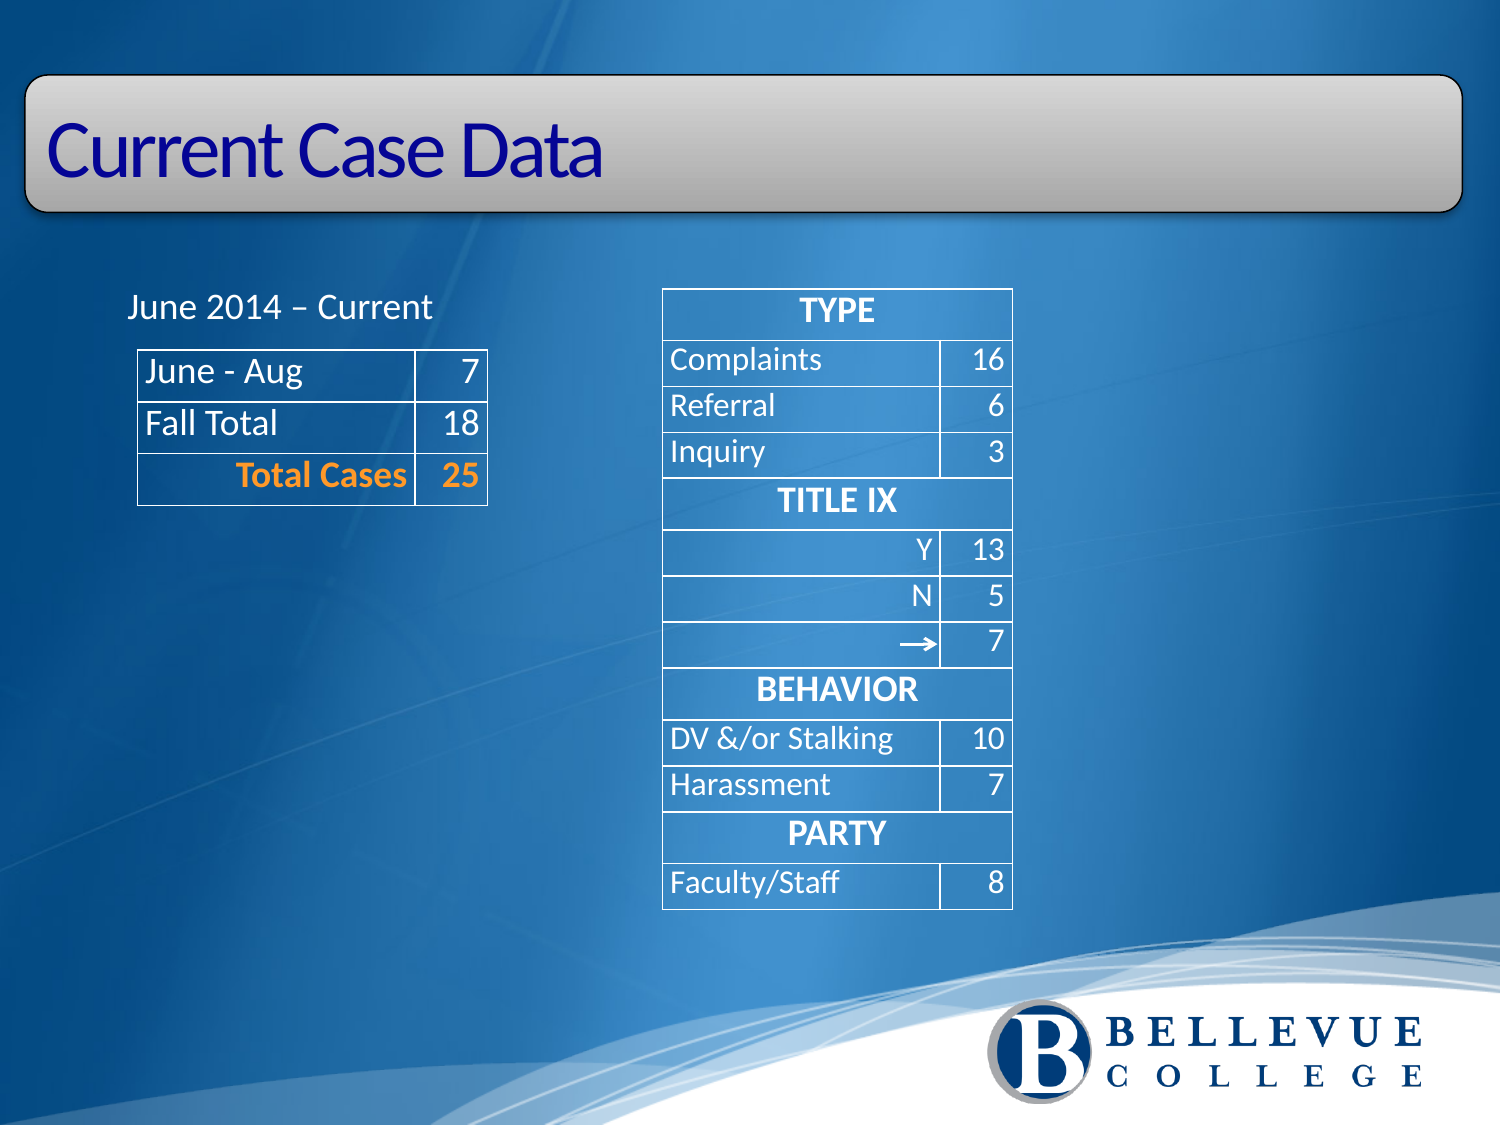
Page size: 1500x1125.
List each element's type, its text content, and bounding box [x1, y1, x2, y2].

table_cell 5 [941, 577, 1012, 621]
table_cell Fall Total [138, 403, 414, 453]
table_cell Inquiry [663, 433, 939, 477]
table_cell 18 [416, 403, 487, 453]
picture [0, 0, 1500, 1125]
table_cell Harassment [663, 767, 939, 811]
table_cell BEHAVIOR [663, 669, 1012, 719]
table_cell TITLE IX [663, 479, 1012, 529]
table_cell Complaints [663, 341, 939, 386]
table_cell [663, 623, 939, 667]
table_cell PARTY [663, 813, 1012, 863]
table_header TYPE [663, 290, 1012, 340]
table_cell 10 [941, 721, 1012, 765]
table_header 7 [416, 351, 487, 401]
table_cell Faculty/Staff [663, 864, 939, 909]
table_cell 13 [941, 531, 1012, 575]
table_cell 7 [941, 767, 1012, 811]
text_box June 2014 – Current [112, 274, 513, 335]
table_cell DV &/or Stalking [663, 721, 939, 765]
table_cell 25 [416, 454, 487, 505]
table_cell N [663, 577, 939, 621]
text_box Current Case Data [24, 74, 1464, 214]
table_cell 7 [941, 623, 1012, 667]
table_header June - Aug [138, 351, 414, 401]
table_cell 3 [941, 433, 1012, 477]
table_cell Total Cases [138, 454, 414, 505]
table_cell 6 [941, 387, 1012, 432]
table_cell 8 [941, 864, 1012, 909]
table_cell Referral [663, 387, 939, 432]
table_cell Y [663, 531, 939, 575]
table_cell 16 [941, 341, 1012, 386]
